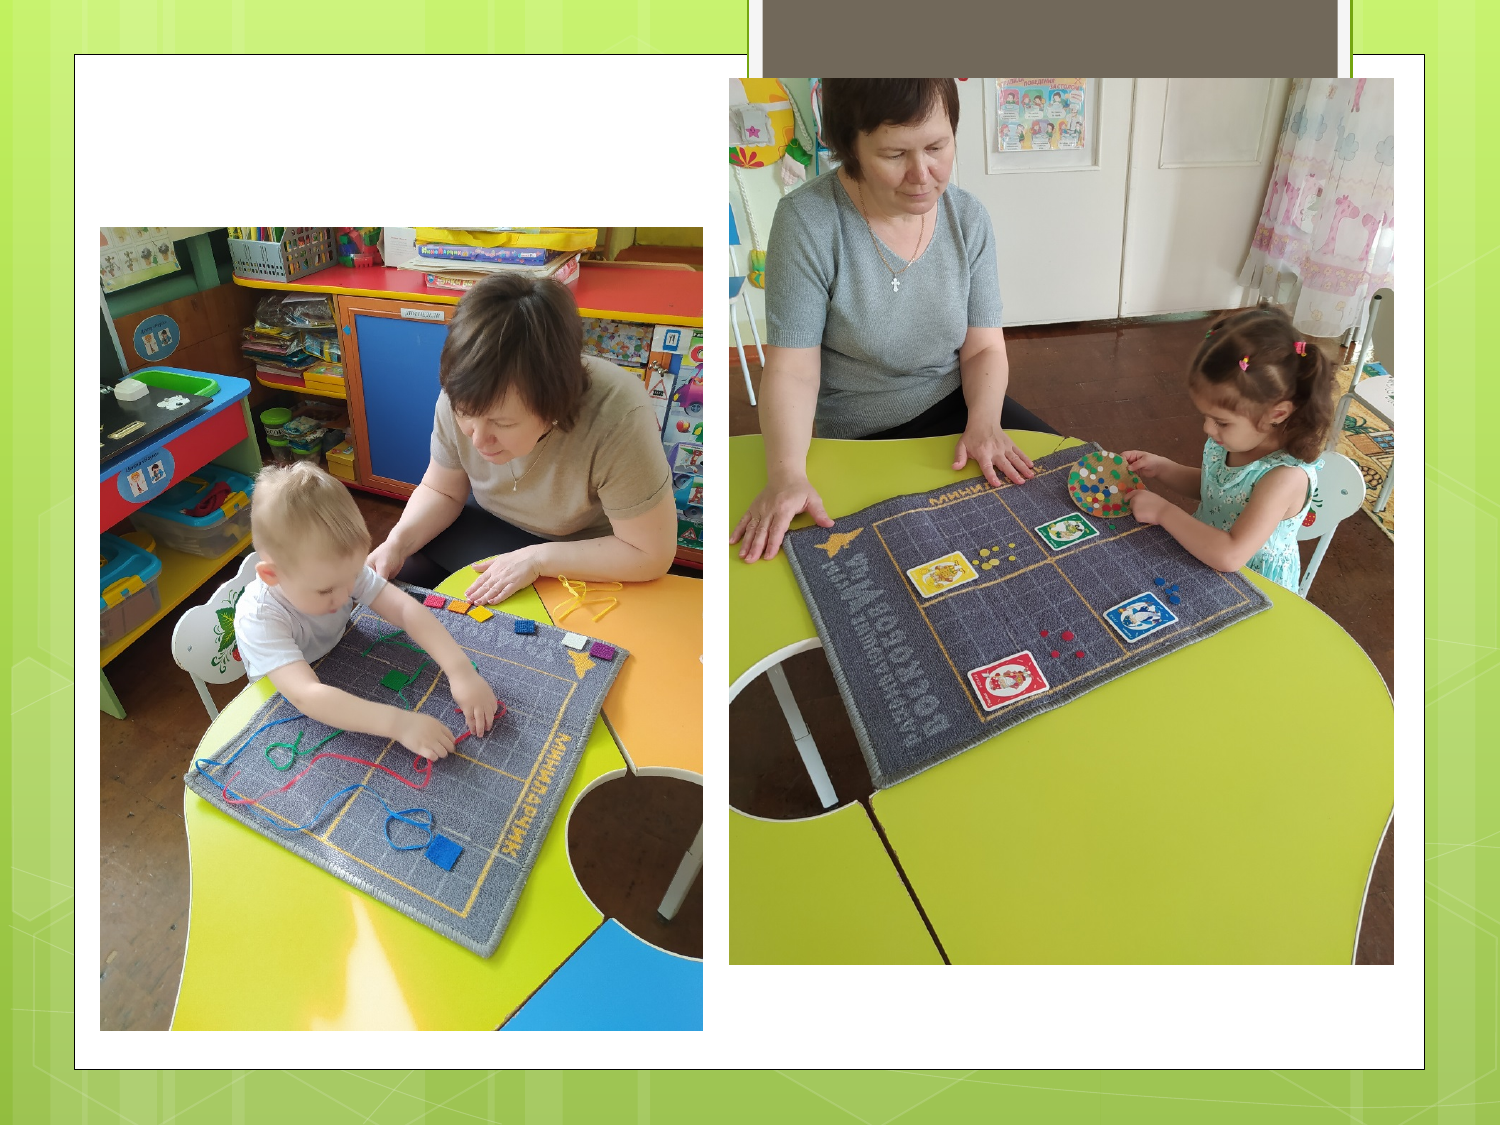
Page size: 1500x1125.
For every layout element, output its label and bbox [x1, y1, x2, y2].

picture [100, 227, 703, 1032]
list [729, 77, 1394, 965]
